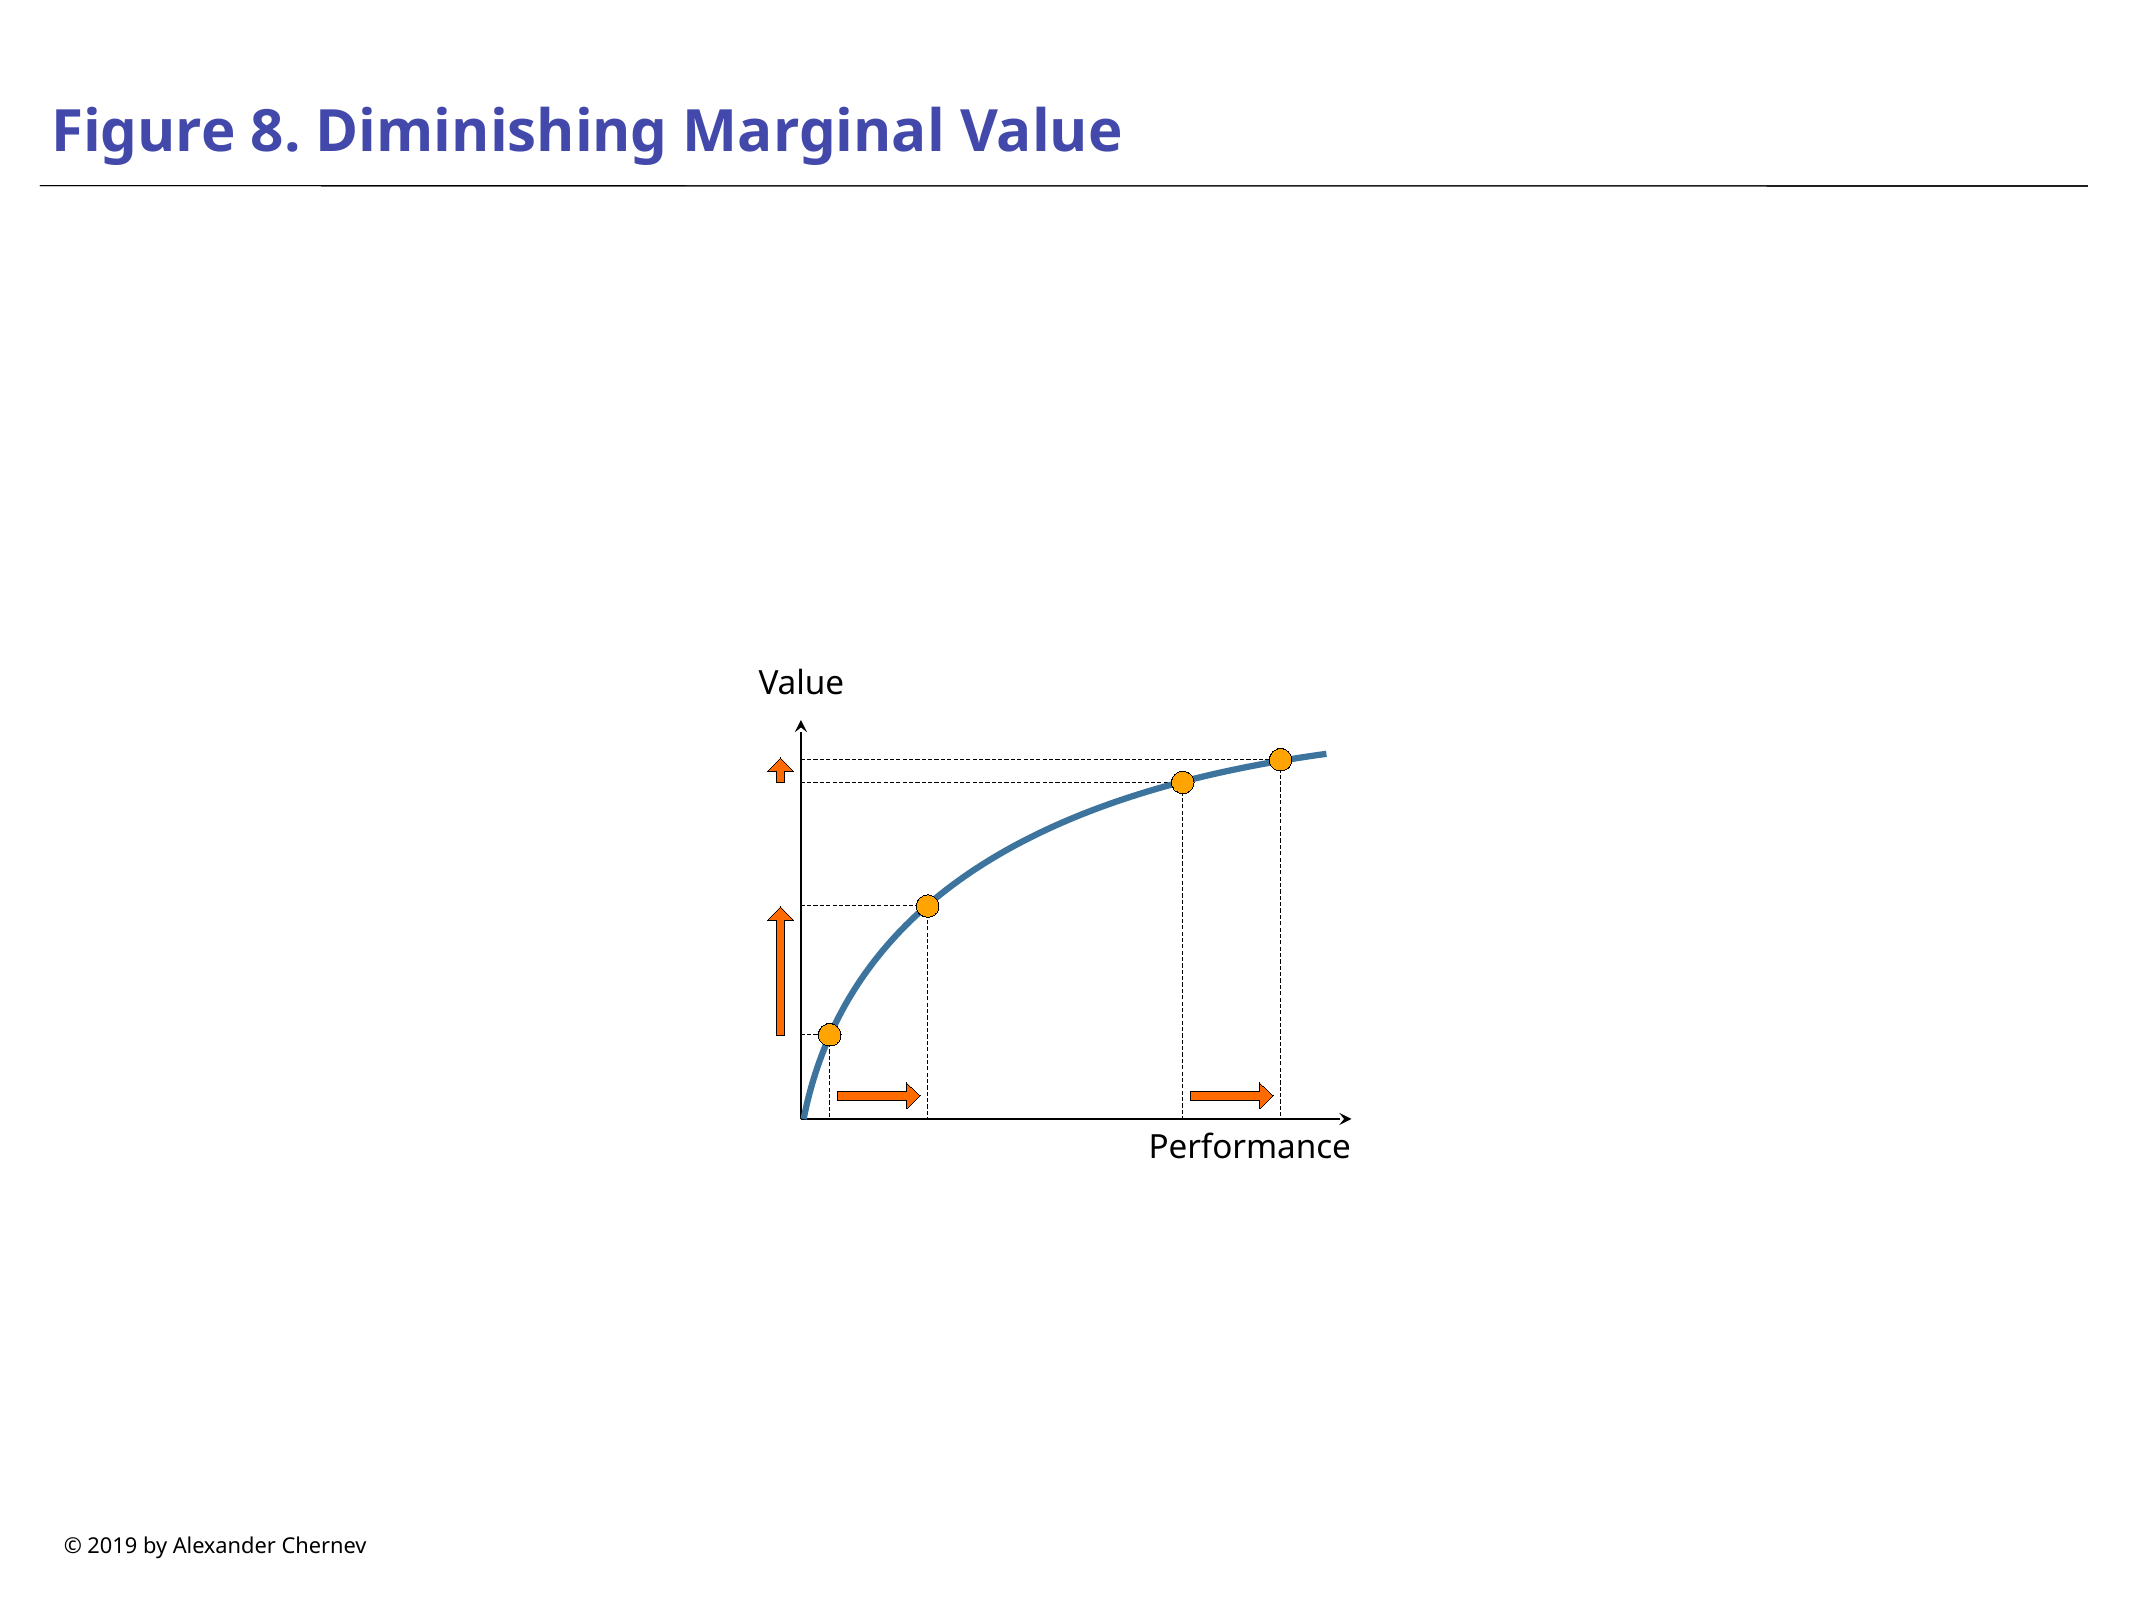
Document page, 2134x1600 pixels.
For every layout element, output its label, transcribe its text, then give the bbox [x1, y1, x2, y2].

text_box [1339, 1112, 1352, 1126]
text_box [794, 719, 808, 733]
text_box [1269, 748, 1292, 771]
text_box [916, 894, 939, 918]
text_box Performance [1076, 1132, 1352, 1183]
text_box [767, 906, 794, 1036]
text_box Value [712, 668, 891, 719]
text_box [1190, 1082, 1274, 1109]
text_box [803, 753, 1327, 1119]
title Figure 8. Diminishing Marginal Value [40, 0, 2089, 174]
text_box [818, 1023, 842, 1046]
text_box [767, 757, 794, 783]
text_box [1171, 771, 1195, 794]
text_box [837, 1082, 921, 1109]
